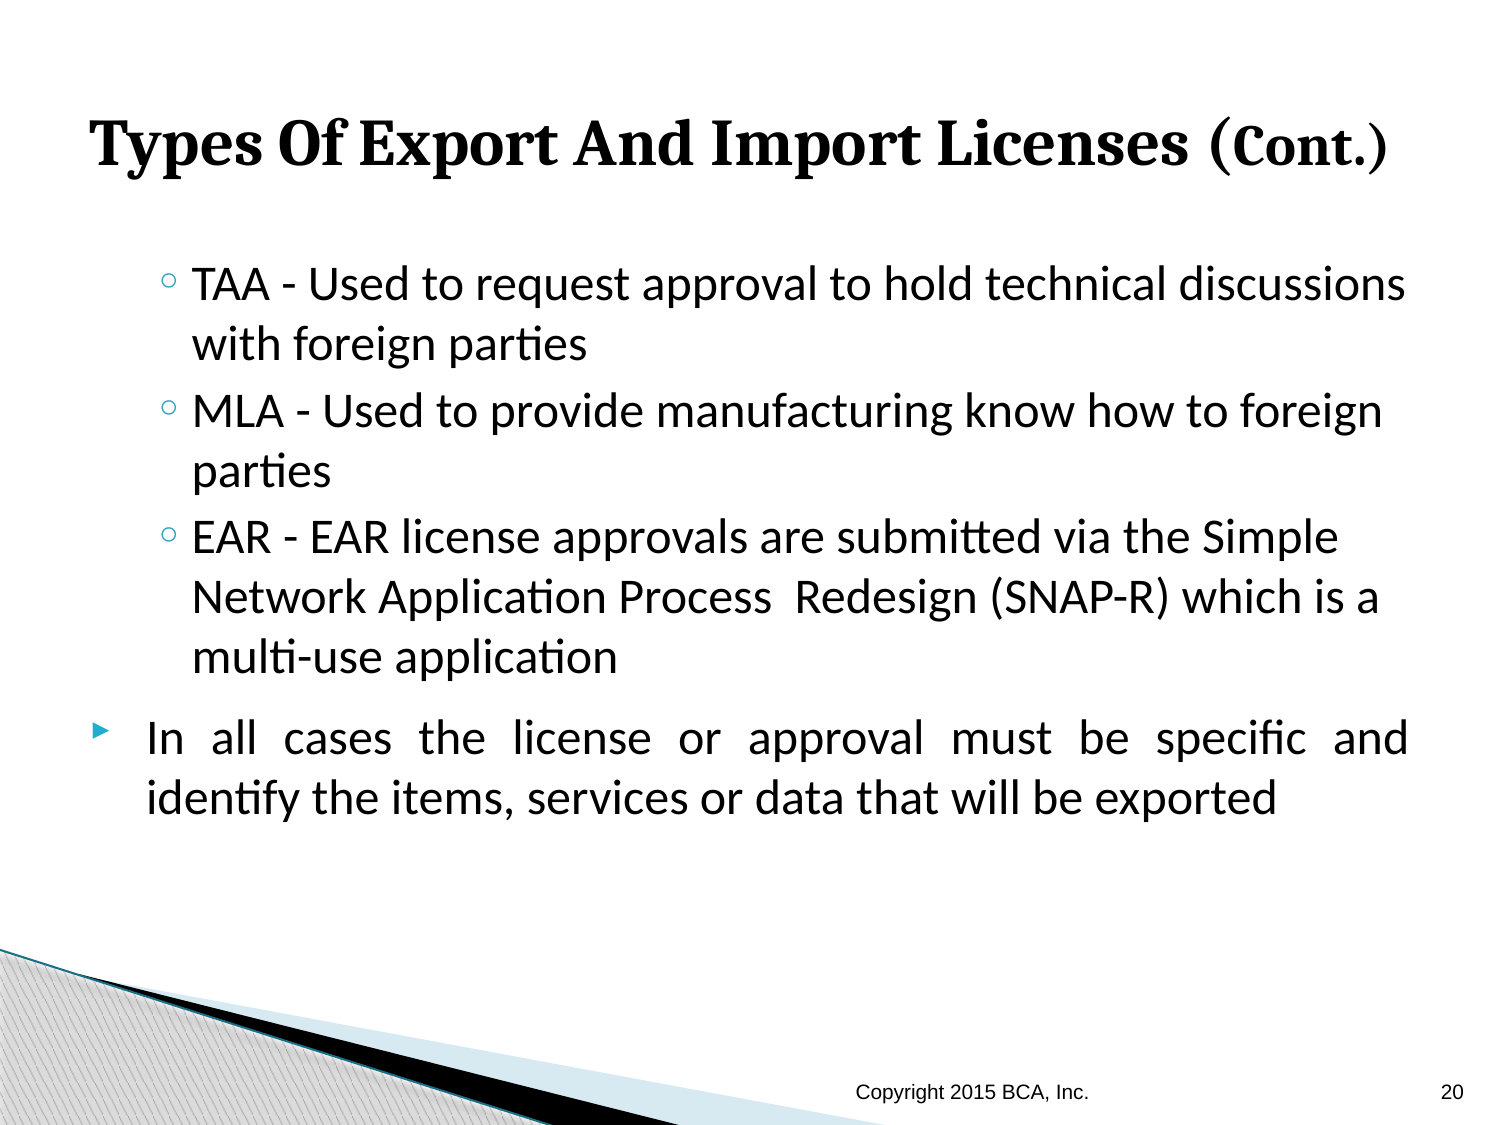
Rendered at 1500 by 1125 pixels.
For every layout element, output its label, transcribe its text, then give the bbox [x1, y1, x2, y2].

list TAA - Used to request approval to hold technical discussions with foreign parties MLA - Used to provide manufacturing know how to foreign parties EAR - EAR license approvals are submitted via the Simple Network Application Process Redesign (SNAP-R) which is a multi-use application In all cases the license or approval must be specific and identify the items, services or data that will be exported [75, 243, 1425, 986]
slide_number 20 [1418, 1051, 1479, 1112]
title Types Of Export And Import Licenses (Cont.) [75, 45, 1450, 233]
footer Copyright 2015 BCA, Inc. [718, 1051, 1105, 1112]
